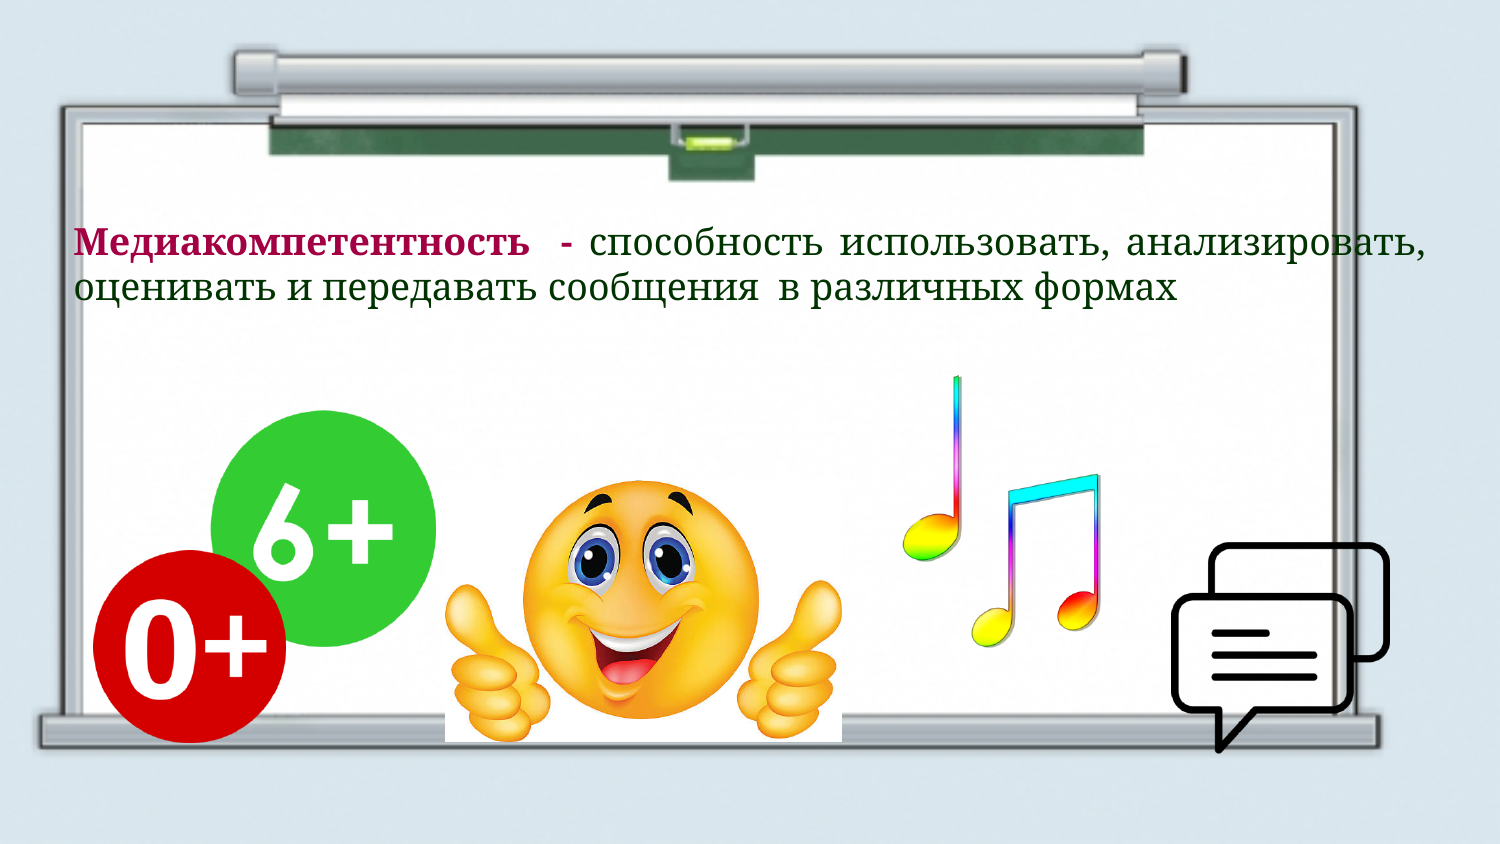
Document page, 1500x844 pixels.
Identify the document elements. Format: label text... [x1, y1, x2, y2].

picture [0, 0, 1500, 844]
text_box Медиакомпетентность - способность использовать, анализировать, оценивать и передавать сообщения в различных формах [58, 210, 1442, 376]
